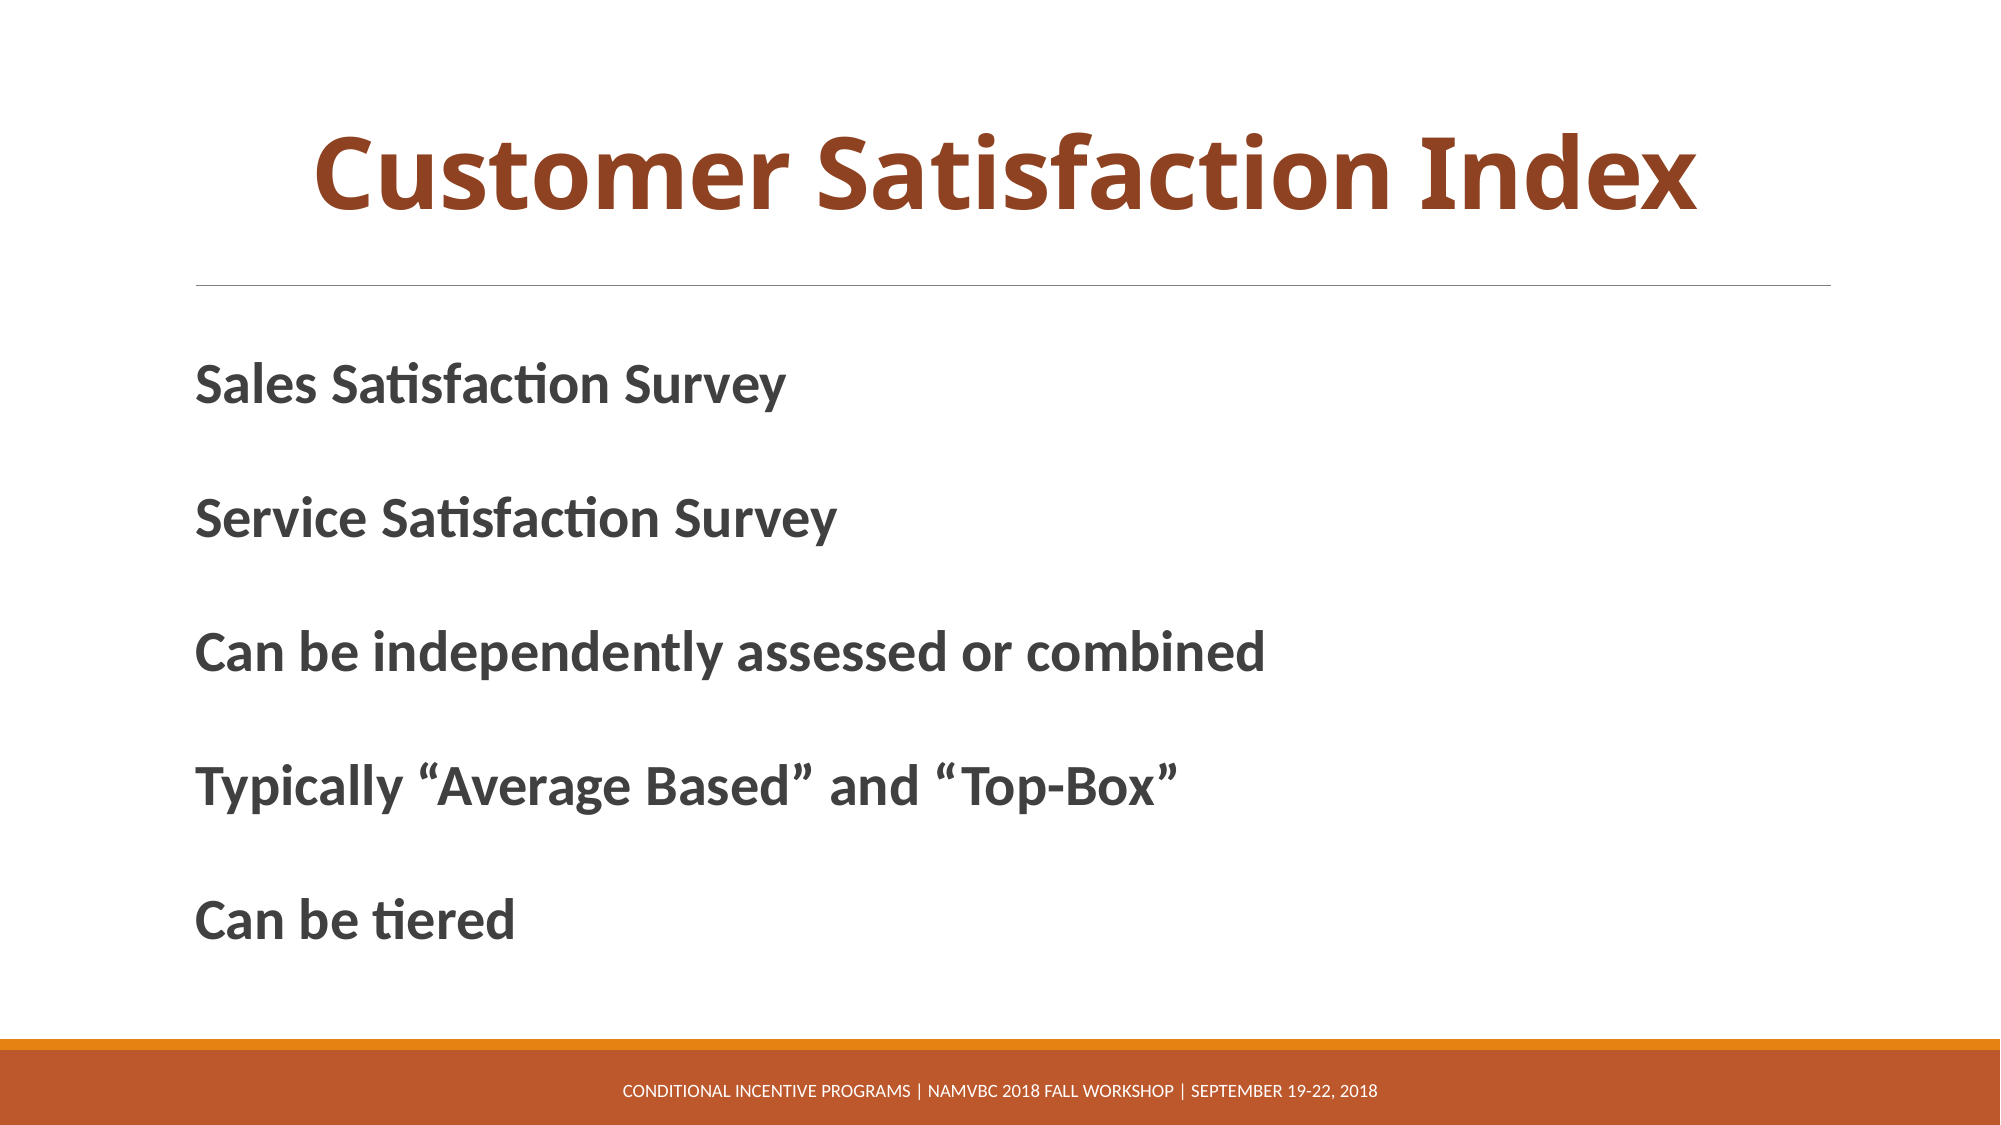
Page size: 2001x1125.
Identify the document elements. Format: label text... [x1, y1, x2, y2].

title Customer Satisfaction Index [180, 47, 1830, 238]
footer Conditional Incentive Programs | NAMVBC 2018 Fall Workshop | September 19-22, 2018 [604, 1059, 1396, 1120]
list Sales Satisfaction Survey Service Satisfaction Survey Can be independently assessed or combined Typically “Average Based” and “Top-Box” Can be tiered [180, 302, 1830, 963]
